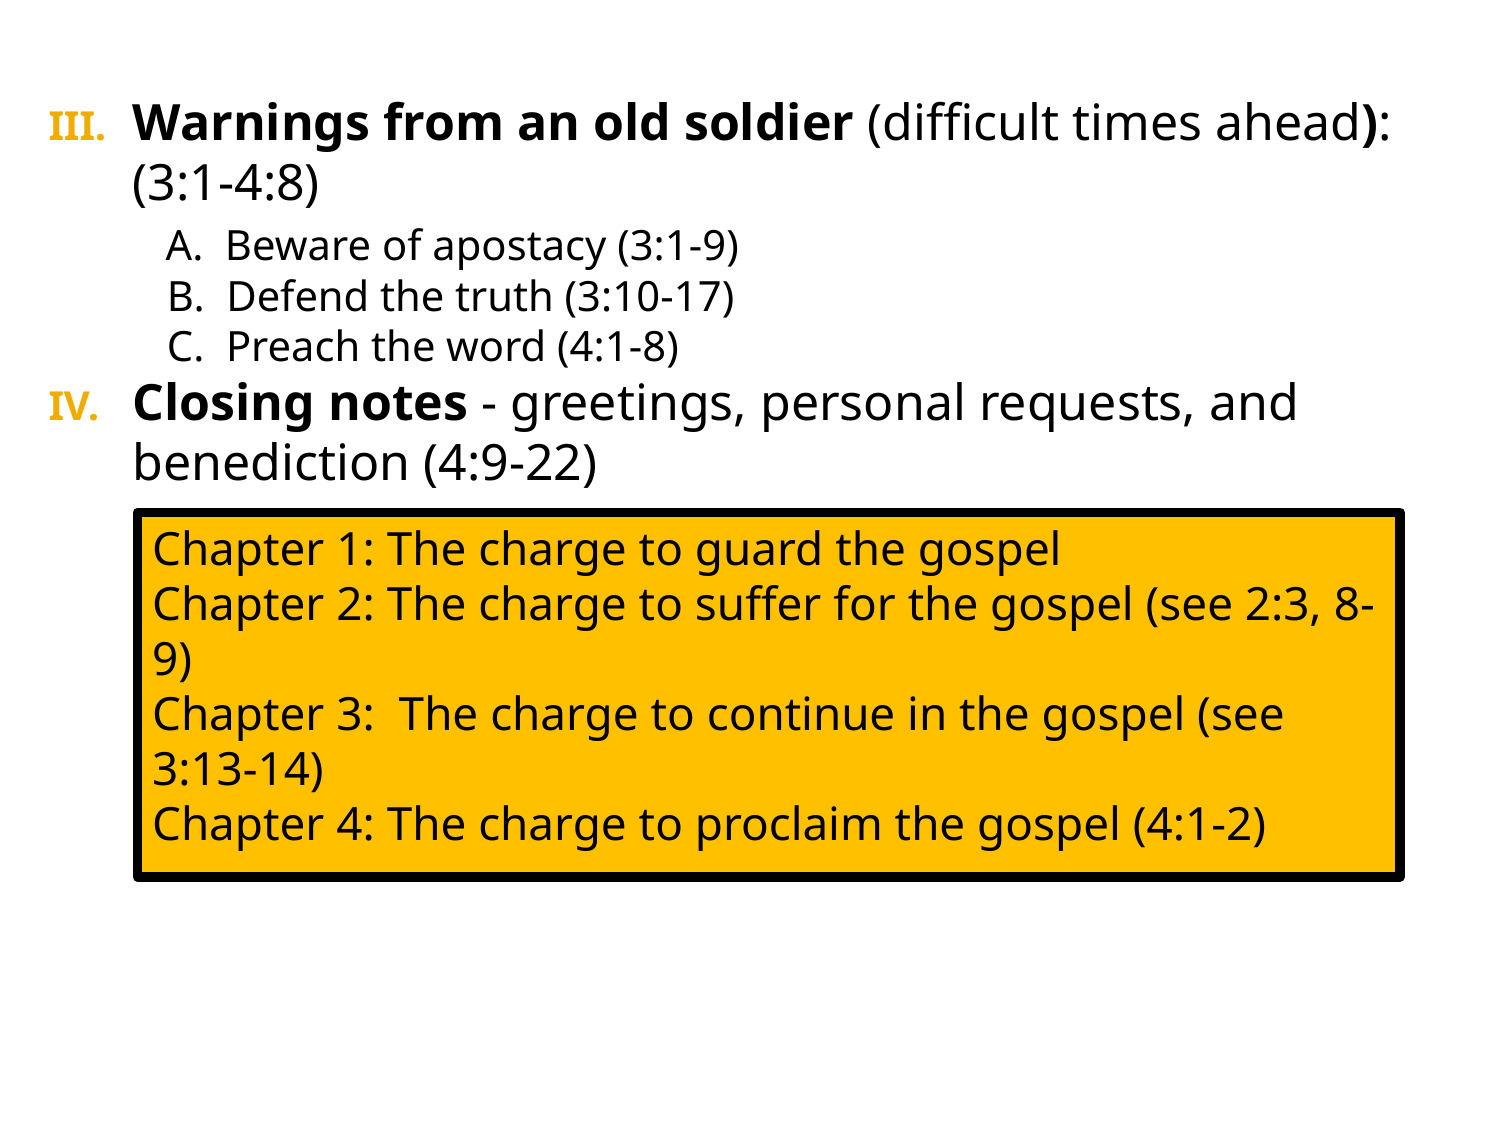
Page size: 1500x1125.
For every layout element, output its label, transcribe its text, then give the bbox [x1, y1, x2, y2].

list Warnings from an old soldier (difficult times ahead): (3:1-4:8) A. Beware of apostacy (3:1-9) B. Defend the truth (3:10-17) C. Preach the word (4:1-8) Closing notes - greetings, personal requests, and benediction (4:9-22) [20, 75, 1496, 894]
text_box Chapter 1: The charge to guard the gospel Chapter 2: The charge to suffer for the gospel (see 2:3, 8-9) Chapter 3: The charge to continue in the gospel (see 3:13-14) Chapter 4: The charge to proclaim the gospel (4:1-2) [137, 512, 1400, 877]
